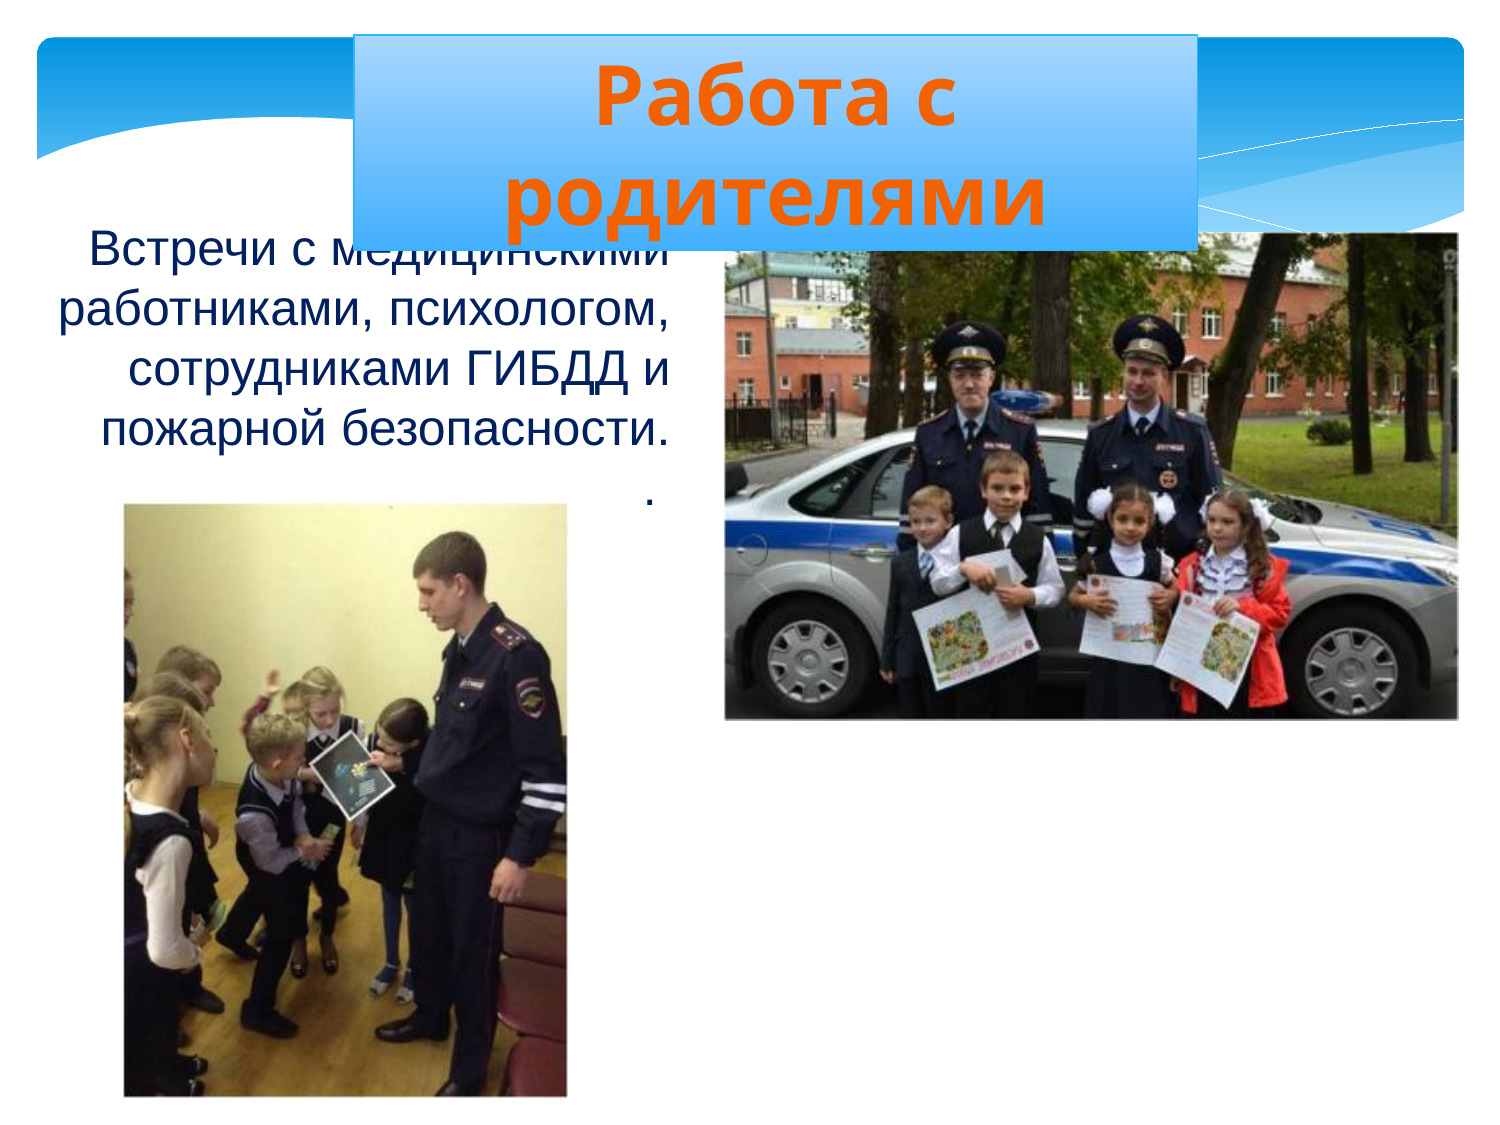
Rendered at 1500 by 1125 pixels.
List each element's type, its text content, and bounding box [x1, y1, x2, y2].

text_box Встречи с медицинскими работниками, психологом, сотрудниками ГИБДД и пожарной безопасности. . [6, 208, 686, 523]
picture [723, 231, 1460, 722]
picture [123, 503, 569, 1098]
text_box Работа с родителями [353, 34, 1198, 251]
